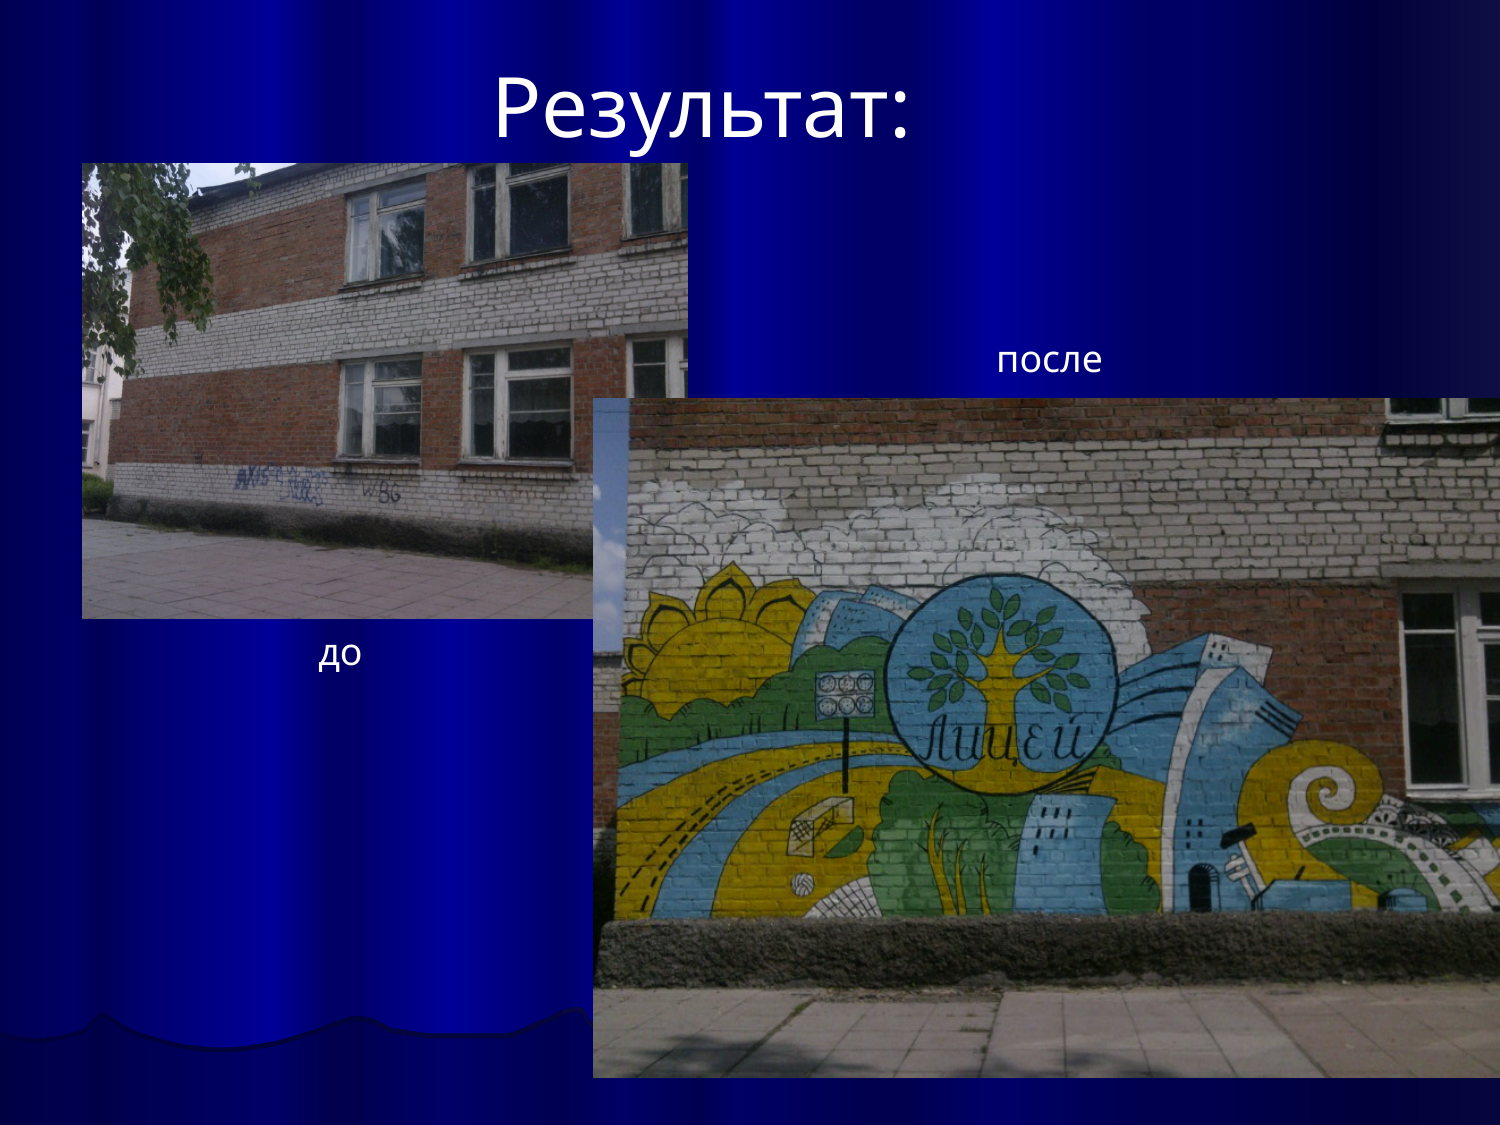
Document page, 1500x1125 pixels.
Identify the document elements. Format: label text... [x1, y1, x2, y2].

picture [81, 163, 1500, 1079]
text_box после [981, 328, 1118, 388]
text_box до [303, 627, 378, 681]
text_box Результат: [476, 46, 927, 162]
